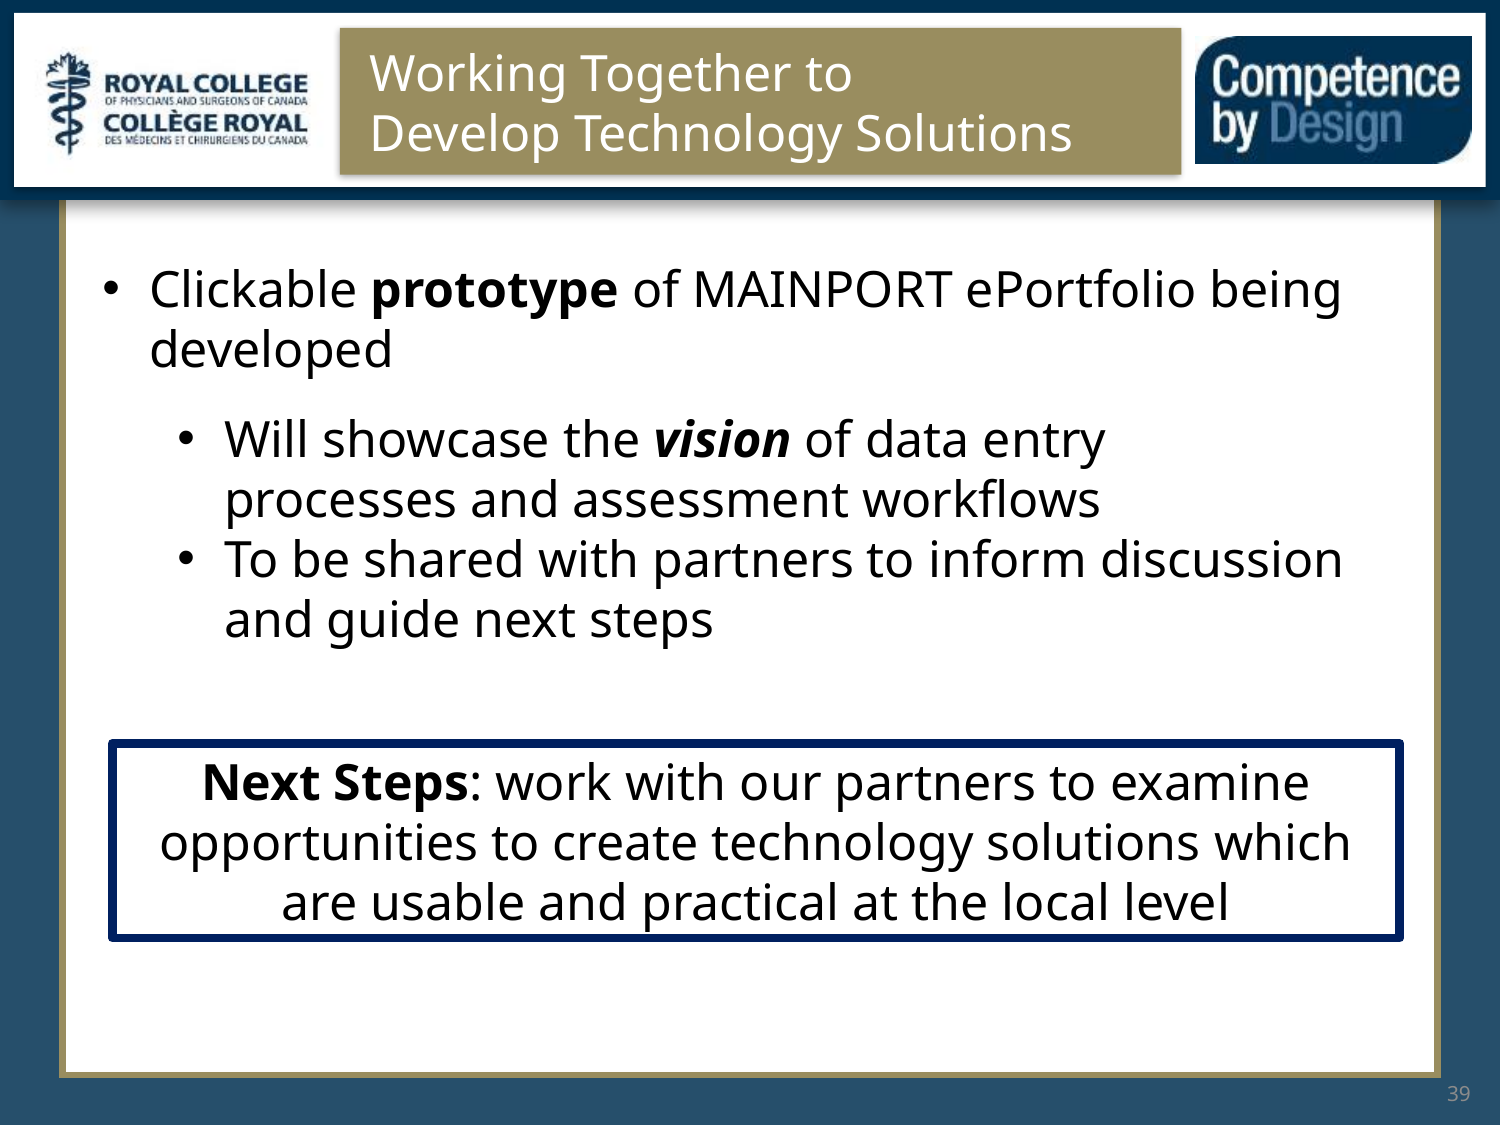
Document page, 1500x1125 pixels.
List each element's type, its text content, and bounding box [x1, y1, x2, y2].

picture [23, 22, 331, 182]
slide_number 39 [973, 1064, 1486, 1125]
text_box Next Steps: work with our partners to examine opportunities to create technology solutions which are usable and practical at the local level [112, 743, 1400, 938]
picture [1195, 36, 1473, 165]
title Working Together to Develop Technology Solutions [355, 32, 1168, 171]
text_box Clickable prototype of MAINPORT ePortfolio being developed Will showcase the vision of data entry processes and assessment workflows To be shared with partners to inform discussion and guide next steps [87, 249, 1363, 835]
